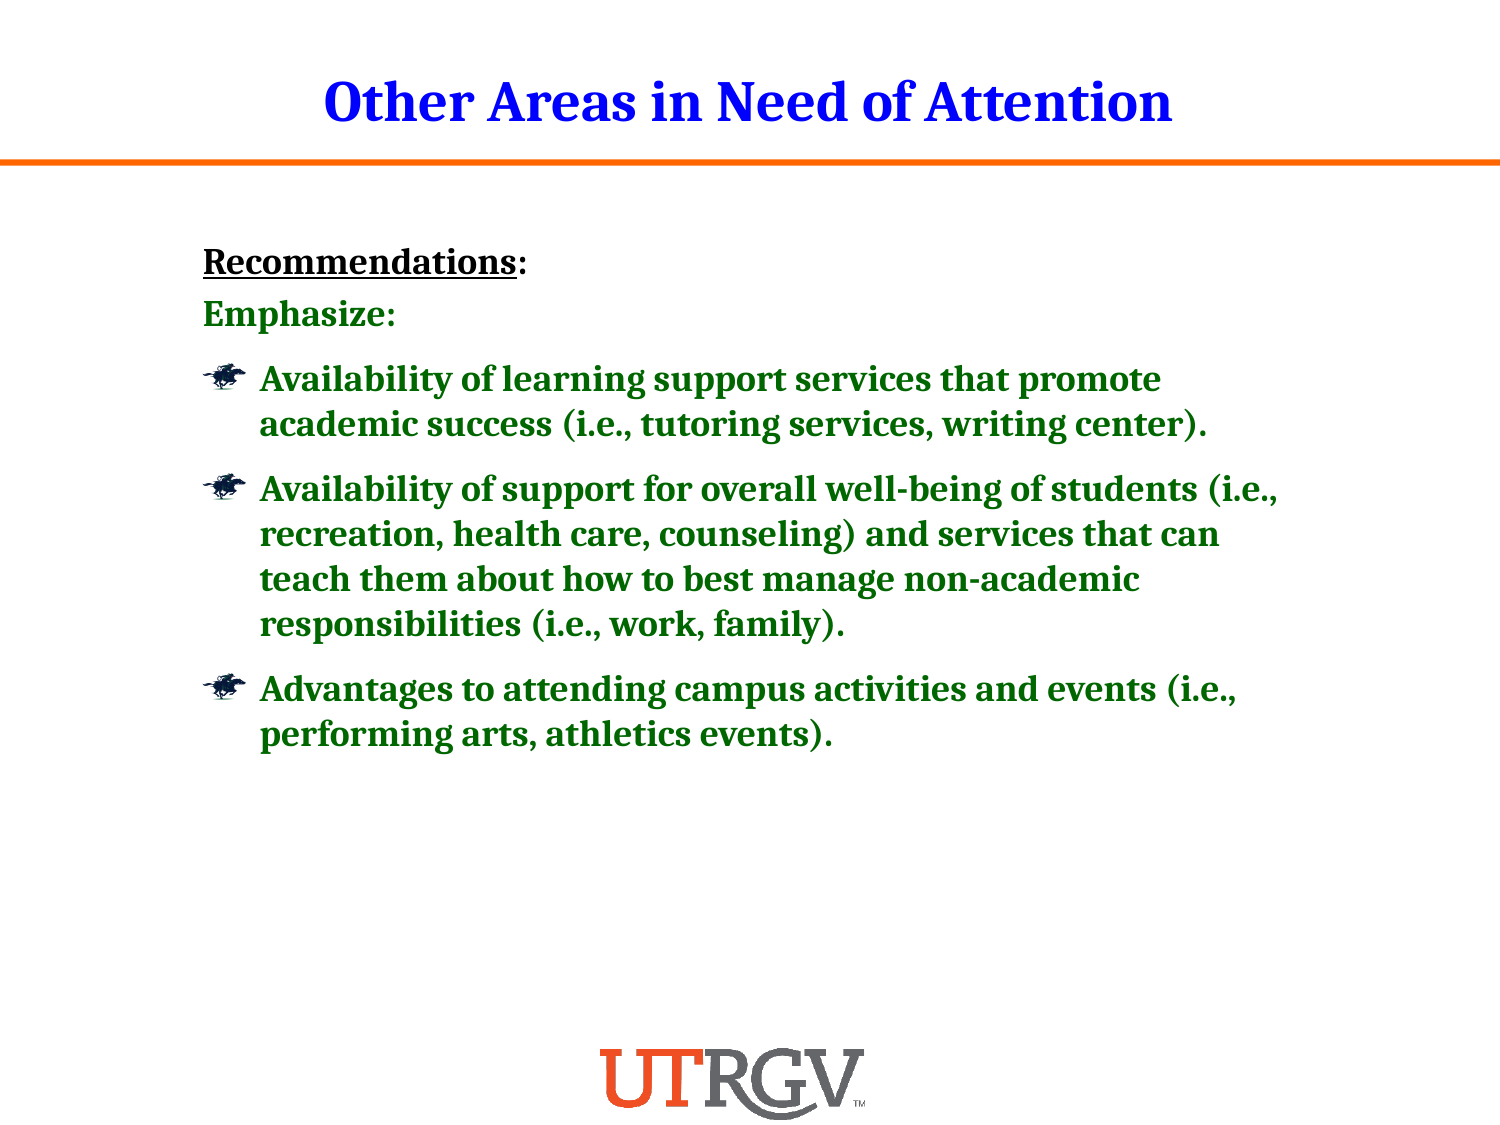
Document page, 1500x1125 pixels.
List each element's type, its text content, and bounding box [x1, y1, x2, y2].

picture [600, 1048, 865, 1120]
text_box Other Areas in Need of Attention [0, 56, 1500, 146]
picture [202, 363, 230, 390]
text_box Recommendations: Emphasize: Availability of learning support services that promote academic success (i.e., tutoring services, writing center). Availability of support for overall well-being of students (i.e., recreation, health care, counseling) and services that can teach them about how to best manage non-academic responsibilities (i.e., work, family). Advantages to attending campus activities and events (i.e., performing arts, athletics events). [169, 229, 1331, 827]
picture [202, 673, 230, 700]
picture [202, 473, 230, 500]
